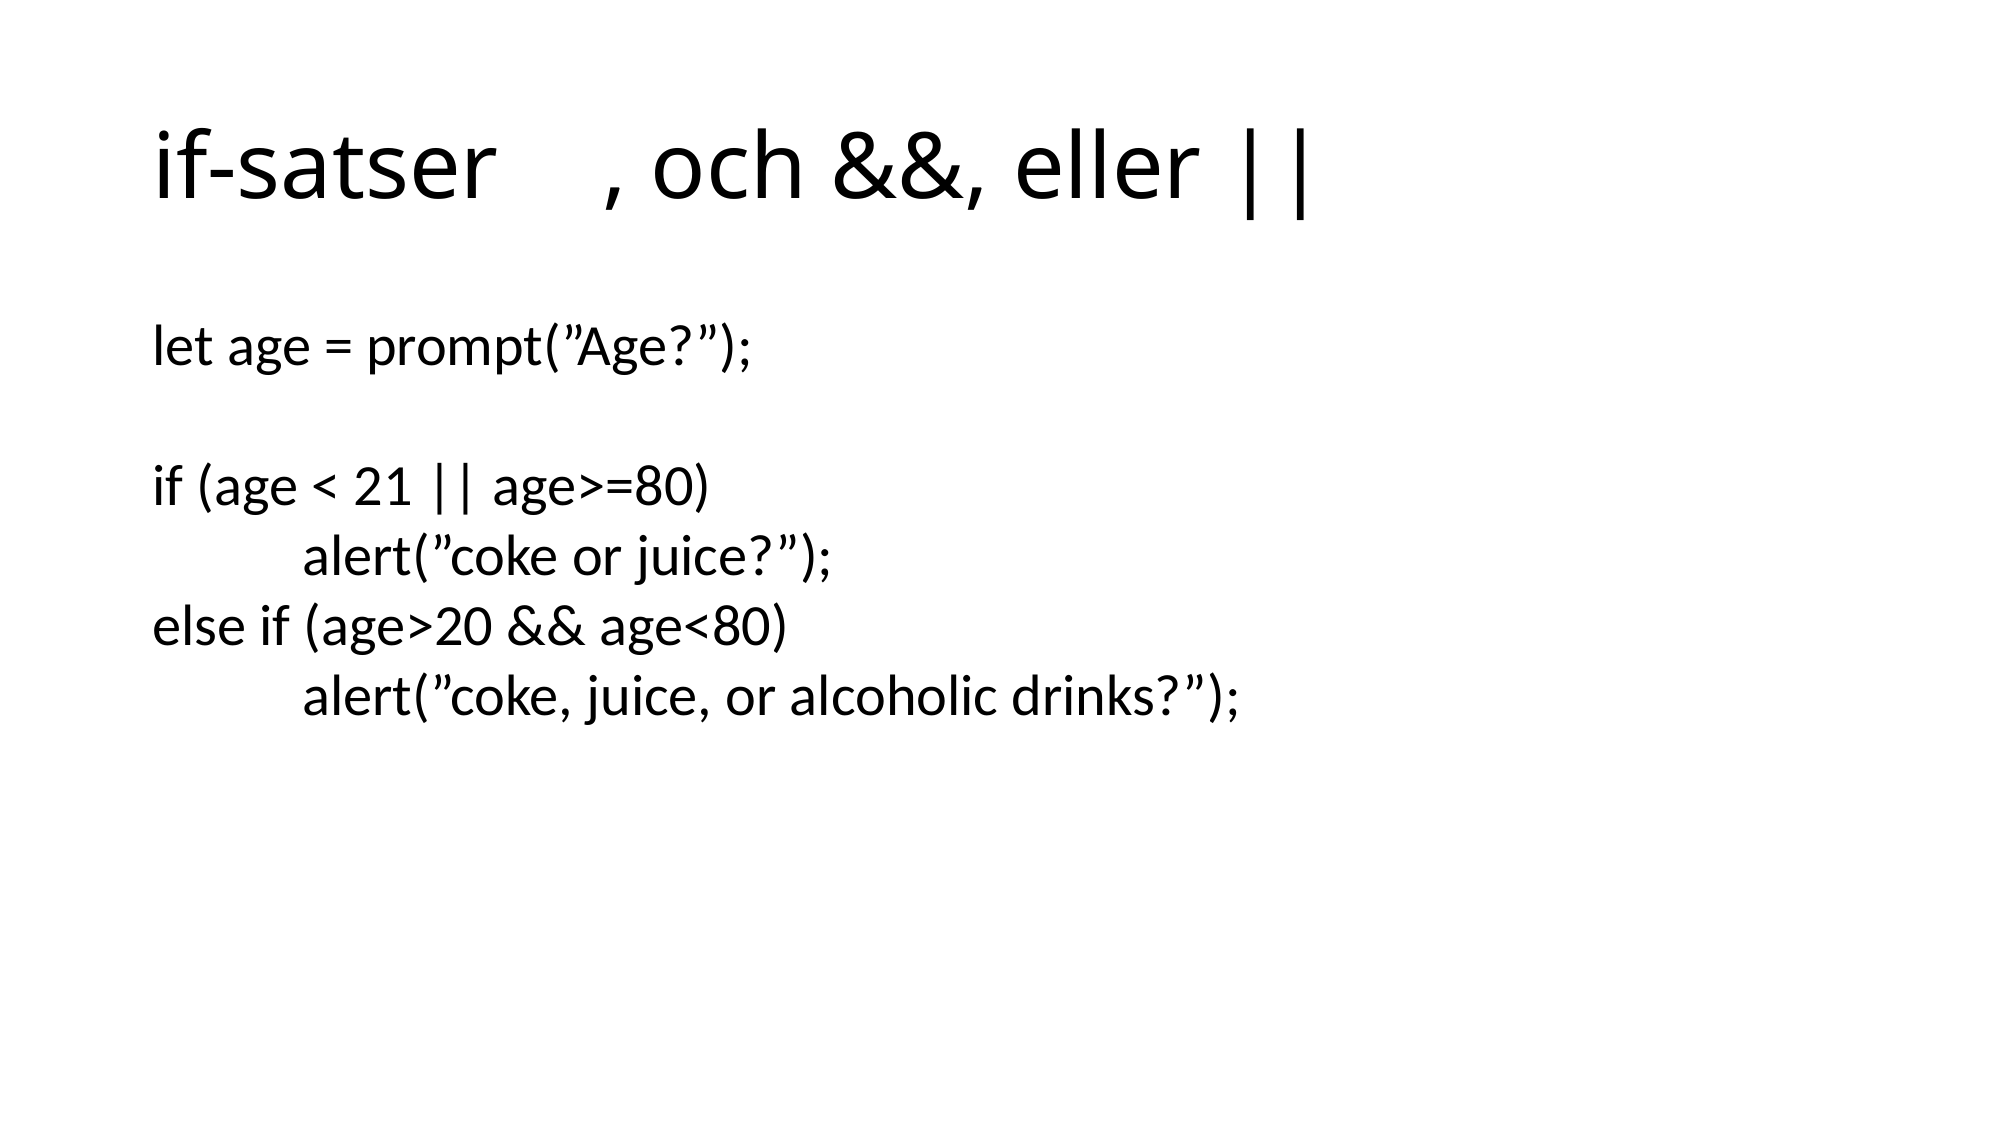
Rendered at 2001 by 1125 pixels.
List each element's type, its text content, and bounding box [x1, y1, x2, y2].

title if-satser , och &&, eller || [137, 59, 1863, 278]
list let age = prompt(”Age?”); if (age < 21 || age>=80) alert(”coke or juice?”); else if (age>20 && age<80) alert(”coke, juice, or alcoholic drinks?”); [137, 299, 1863, 1014]
